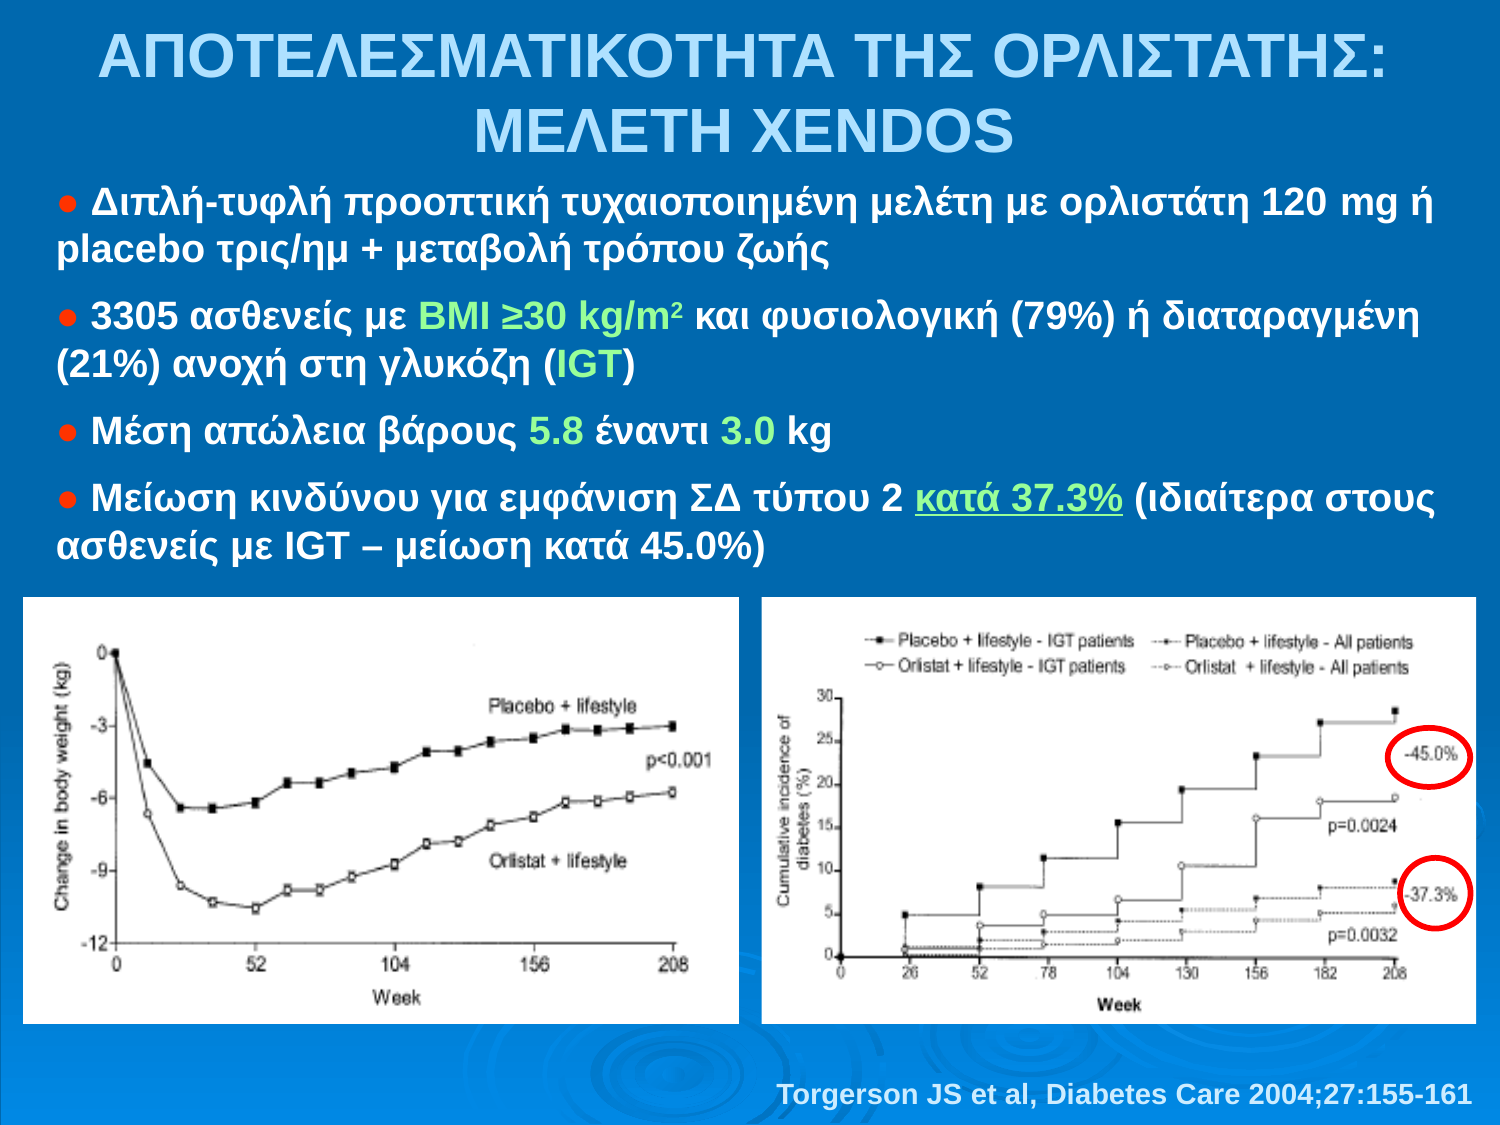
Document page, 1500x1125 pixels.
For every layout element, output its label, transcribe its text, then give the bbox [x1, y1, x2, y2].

picture [761, 597, 1477, 1024]
text_box ΑΠΟΤΕΛΕΣΜΑΤΙΚΟΤΗΤΑ ΤΗΣ ΟΡΛΙΣΤΑΤΗΣ: ΜΕΛΕΤΗ XENDOS [29, 7, 1459, 172]
text_box Torgerson JS et al, Diabetes Care 2004;27:155-161 [761, 1067, 1500, 1118]
text_box ● Διπλή-τυφλή προοπτική τυχαιοποιημένη μελέτη με ορλιστάτη 120 mg ή placebo τρις/ημ + μεταβολή τρόπου ζωής ● 3305 ασθενείς με BMI ≥30 kg/m2 και φυσιολογική (79%) ή διαταραγμένη (21%) ανοχή στη γλυκόζη (IGT) ● Μέση απώλεια βάρους 5.8 έναντι 3.0 kg ● Μείωση κινδύνου για εμφάνιση ΣΔ τύπου 2 κατά 37.3% (ιδιαίτερα στους ασθενείς με IGT – μείωση κατά 45.0%) [41, 168, 1459, 575]
picture [23, 597, 739, 1024]
